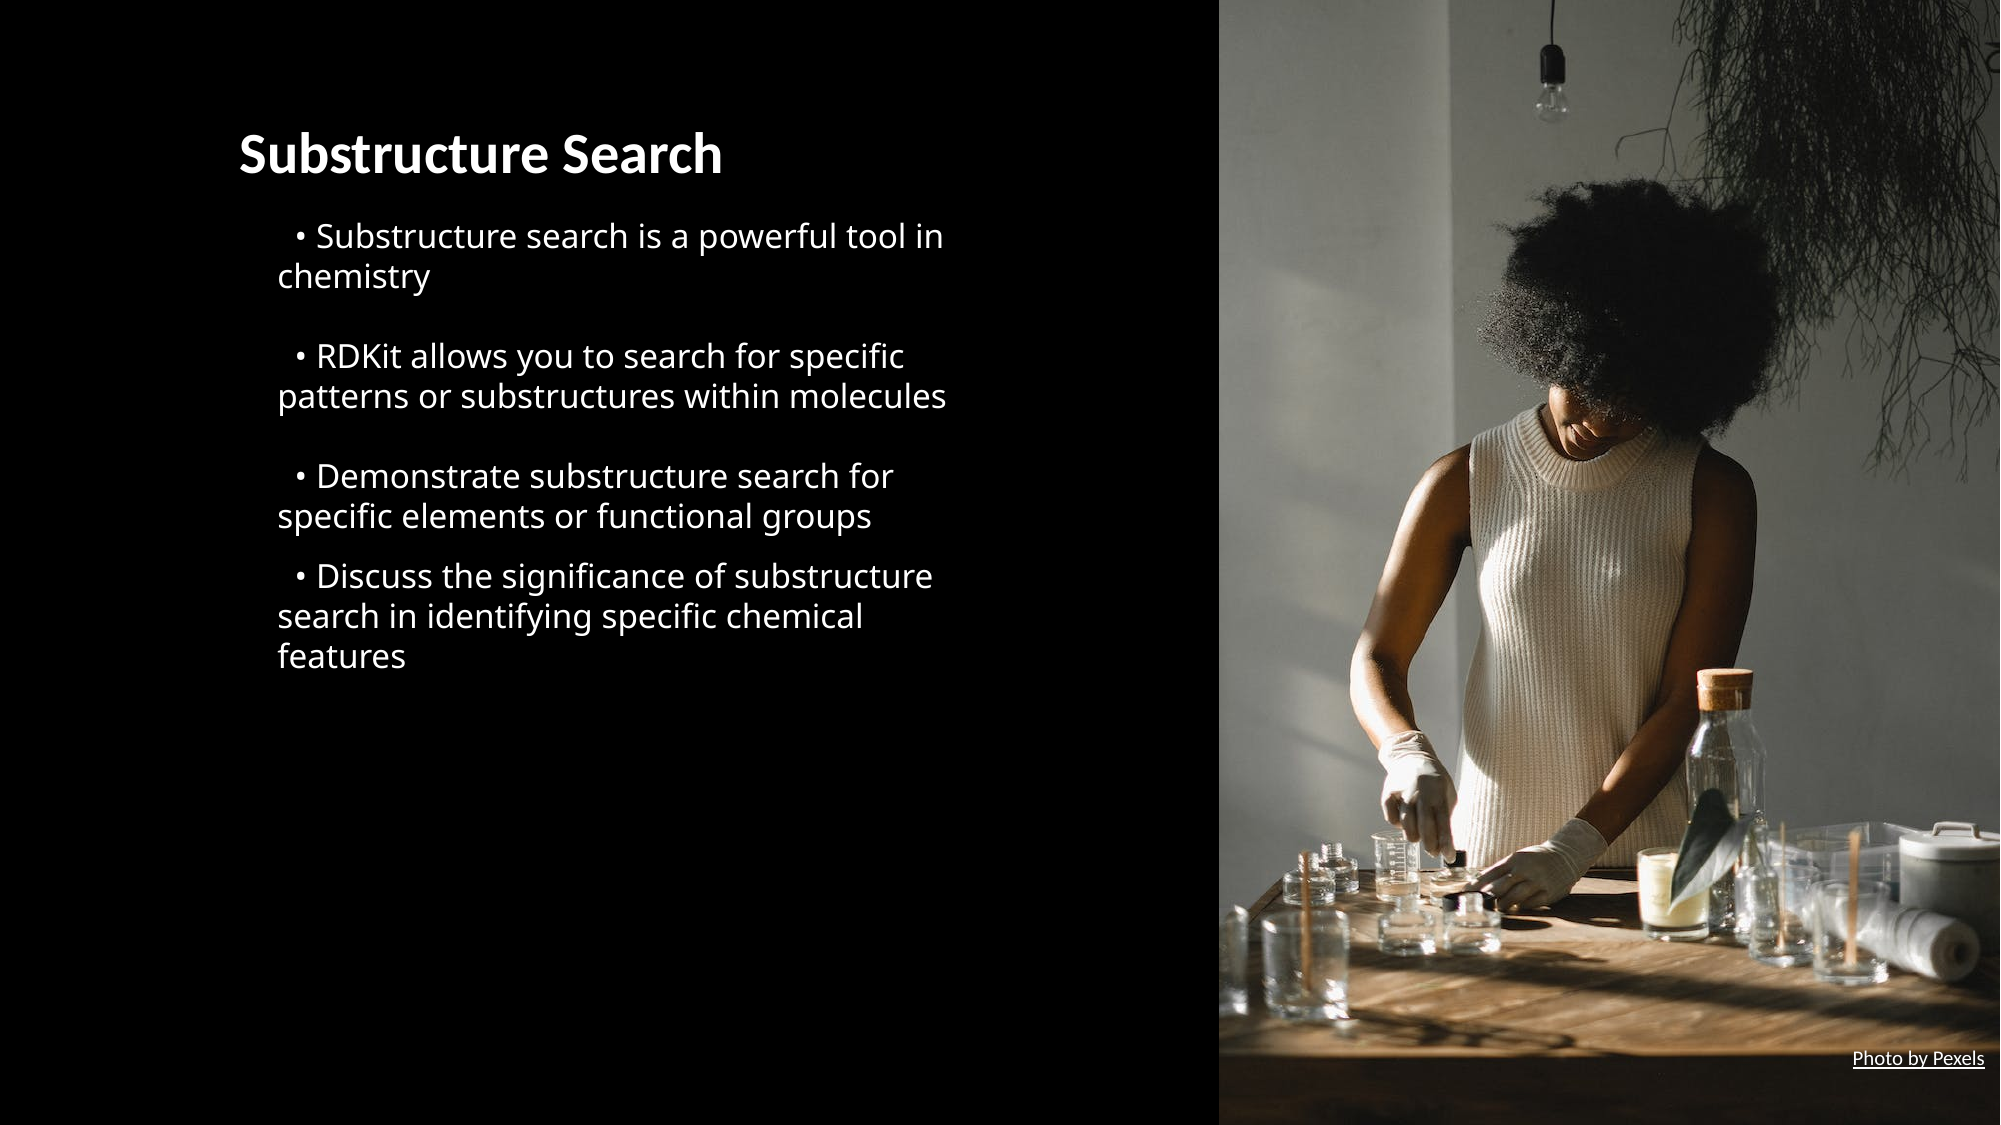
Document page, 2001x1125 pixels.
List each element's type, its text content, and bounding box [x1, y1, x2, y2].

text_box • Substructure search is a powerful tool in chemistry [262, 217, 1013, 293]
text_box • RDKit allows you to search for specific patterns or substructures within molecules [262, 337, 1013, 413]
text_box Substructure Search [225, 112, 1219, 188]
text_box • Discuss the significance of substructure search in identifying specific chemical features [262, 577, 1013, 653]
text_box • Demonstrate substructure search for specific elements or functional groups [262, 457, 1013, 533]
picture [1219, 0, 2000, 1125]
